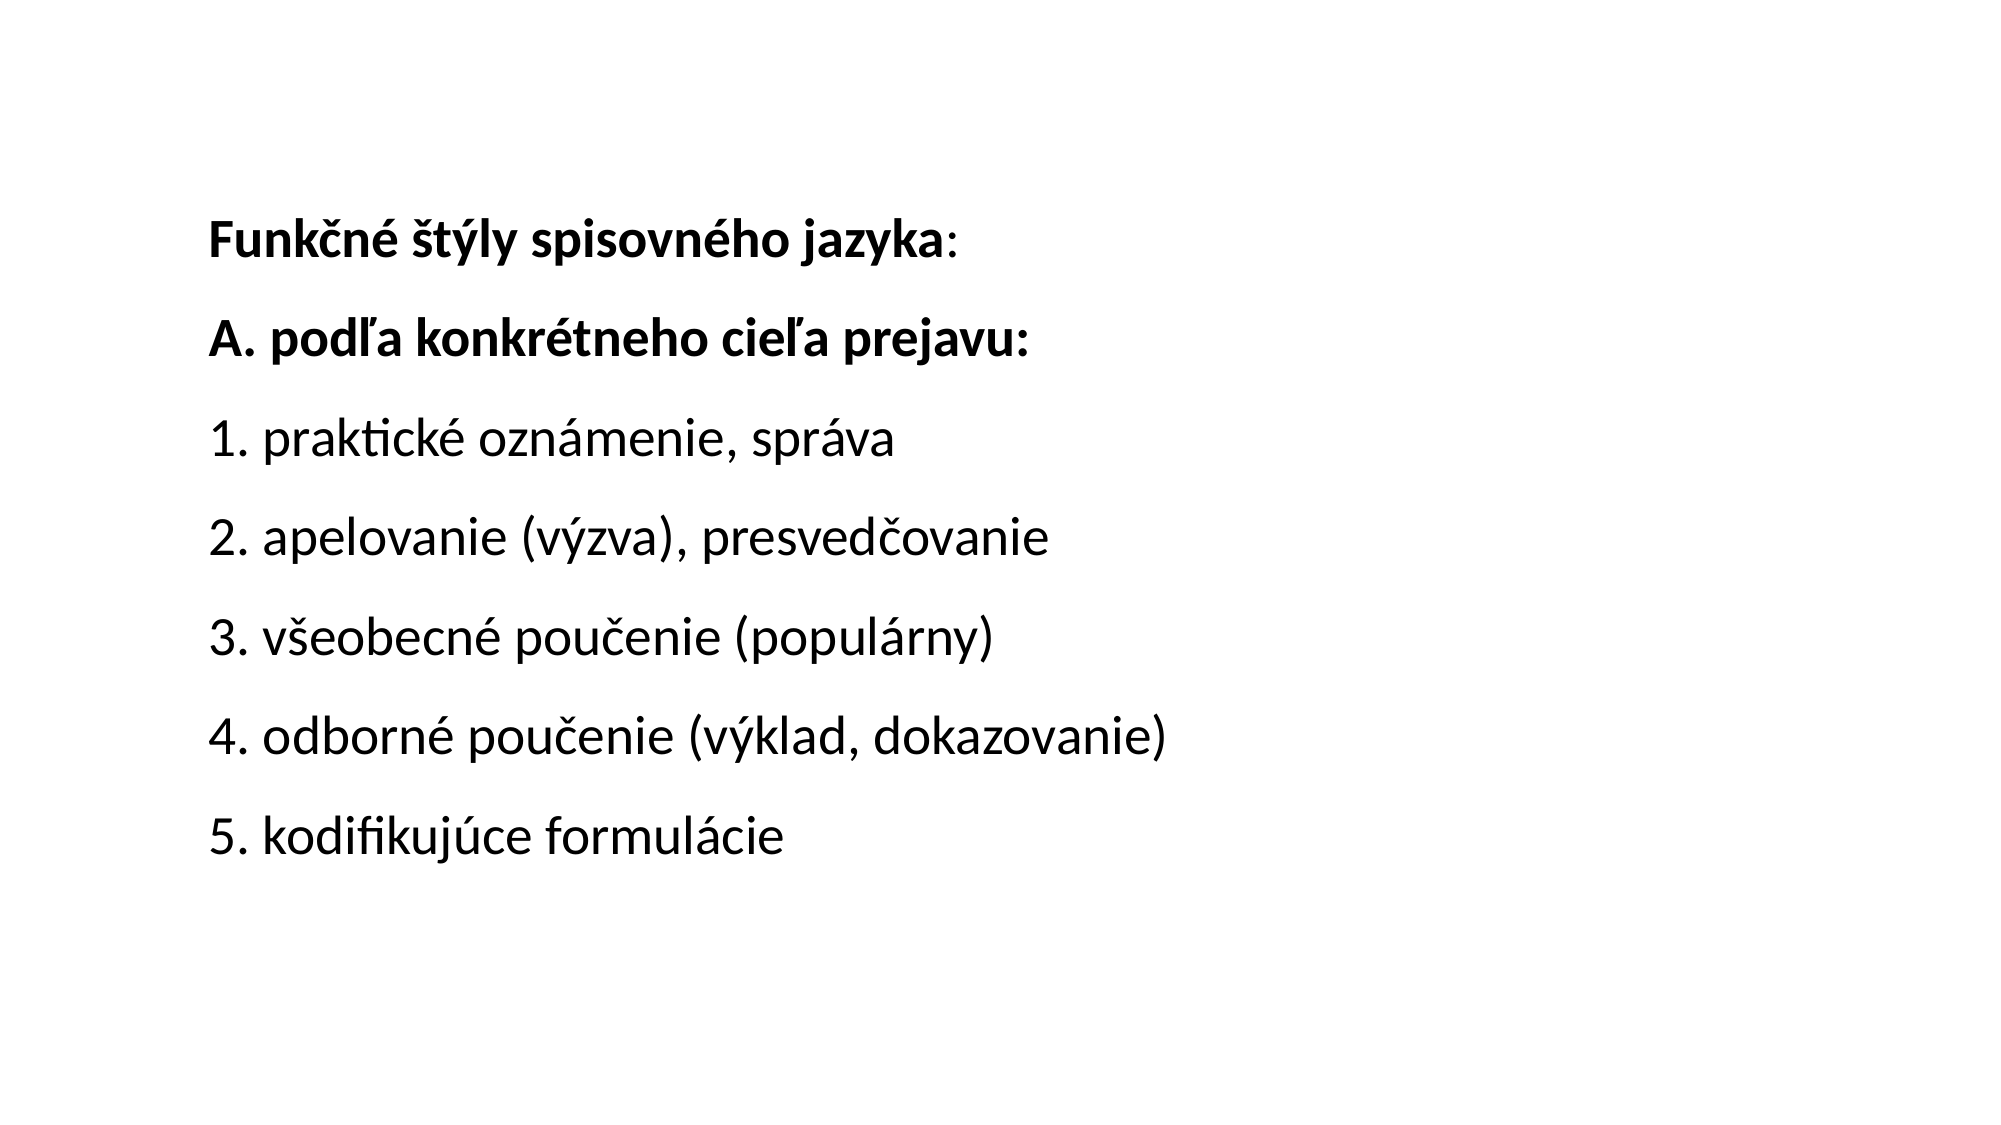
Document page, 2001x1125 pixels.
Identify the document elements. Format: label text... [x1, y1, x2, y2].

list Funkčné štýly spisovného jazyka: A. podľa konkrétneho cieľa prejavu: 1. praktické oznámenie, správa 2. apelovanie (výzva), presvedčovanie 3. všeobecné poučenie (populárny) 4. odborné poučenie (výklad, dokazovanie) 5. kodifikujúce formulácie [157, 161, 1883, 876]
